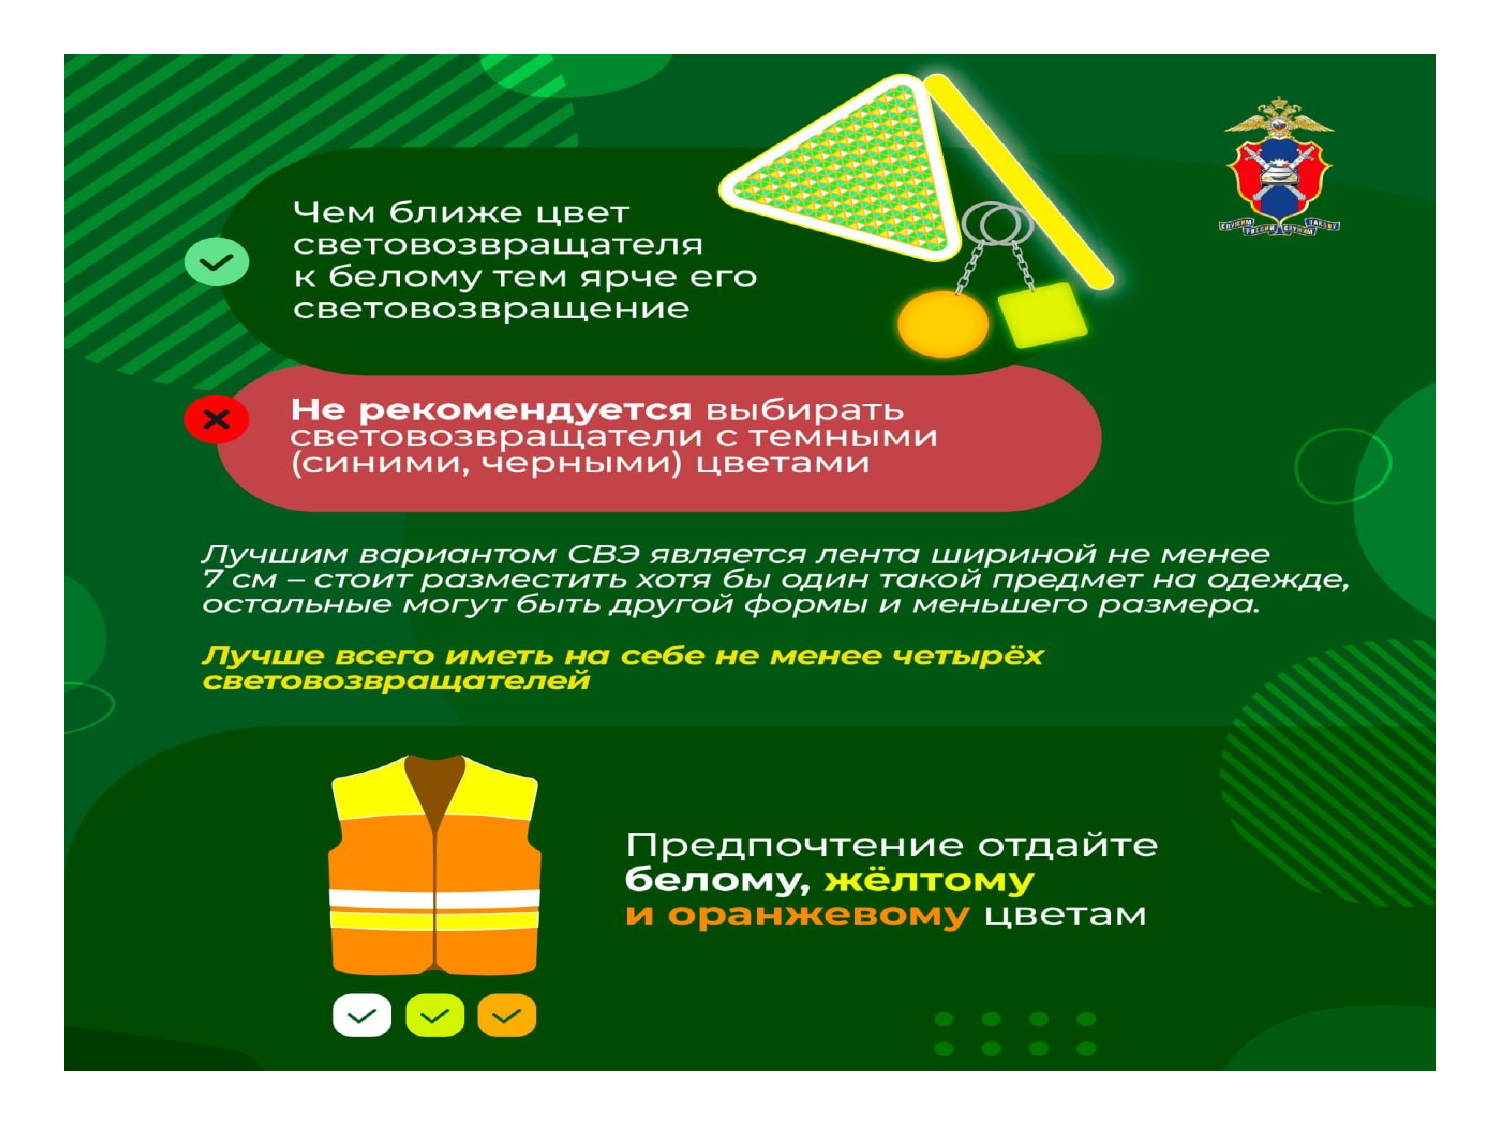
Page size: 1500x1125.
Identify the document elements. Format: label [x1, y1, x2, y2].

picture [64, 54, 1436, 1071]
